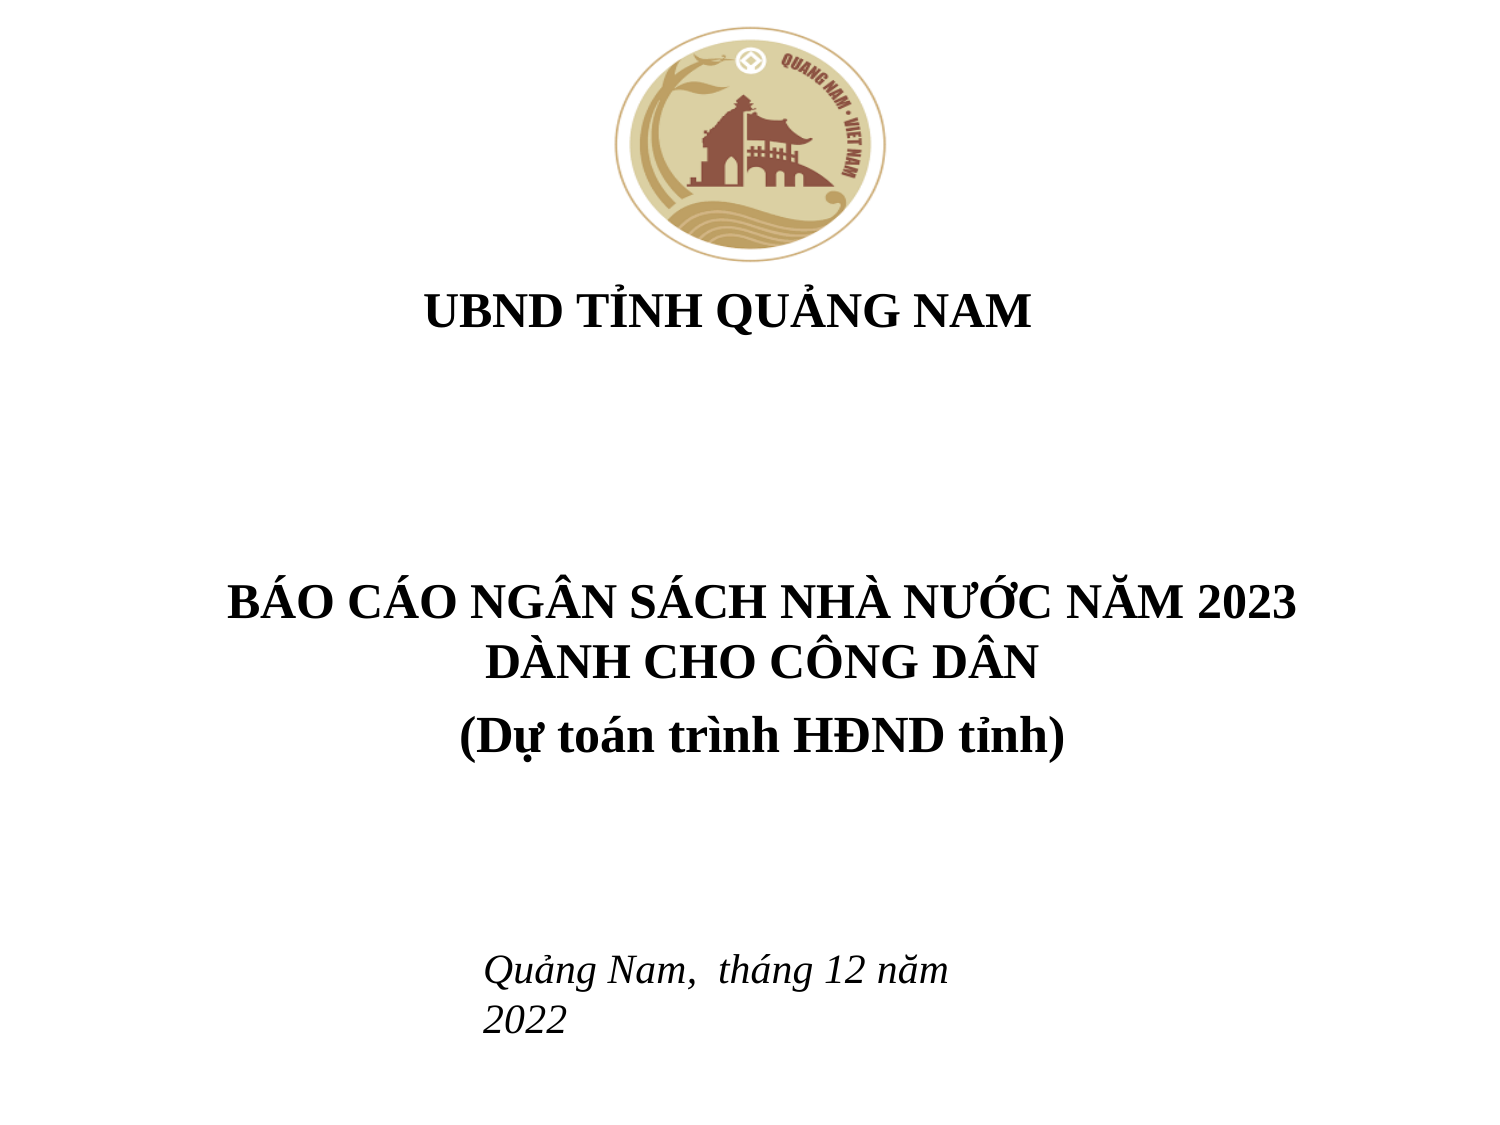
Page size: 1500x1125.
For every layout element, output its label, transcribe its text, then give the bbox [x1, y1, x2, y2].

title UBND TỈNH QUẢNG NAM [397, 274, 1104, 465]
picture [599, 14, 901, 276]
text_box Quảng Nam, tháng 12 năm 2022 [481, 939, 1044, 1042]
text_box BÁO CÁO NGÂN SÁCH NHÀ NƯỚC NĂM 2023 DÀNH CHO CÔNG DÂN (Dự toán trình HĐND tỉnh) [222, 566, 1303, 764]
